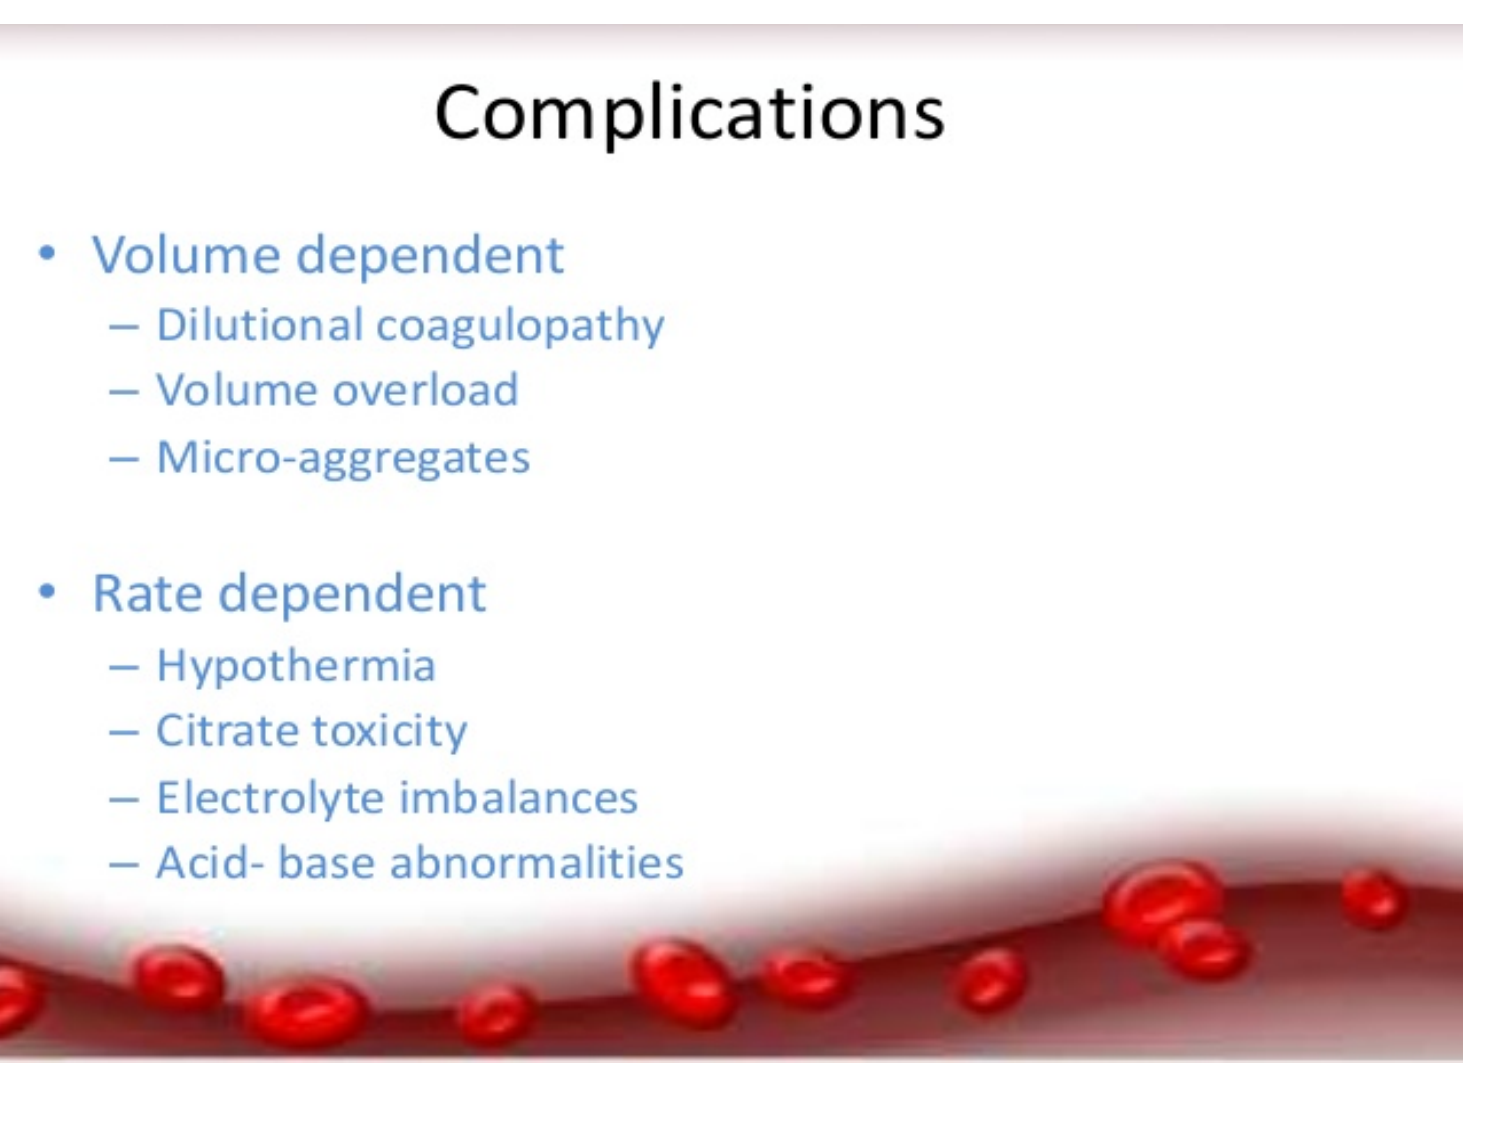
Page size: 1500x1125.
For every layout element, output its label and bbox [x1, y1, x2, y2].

list [0, 24, 1463, 1063]
